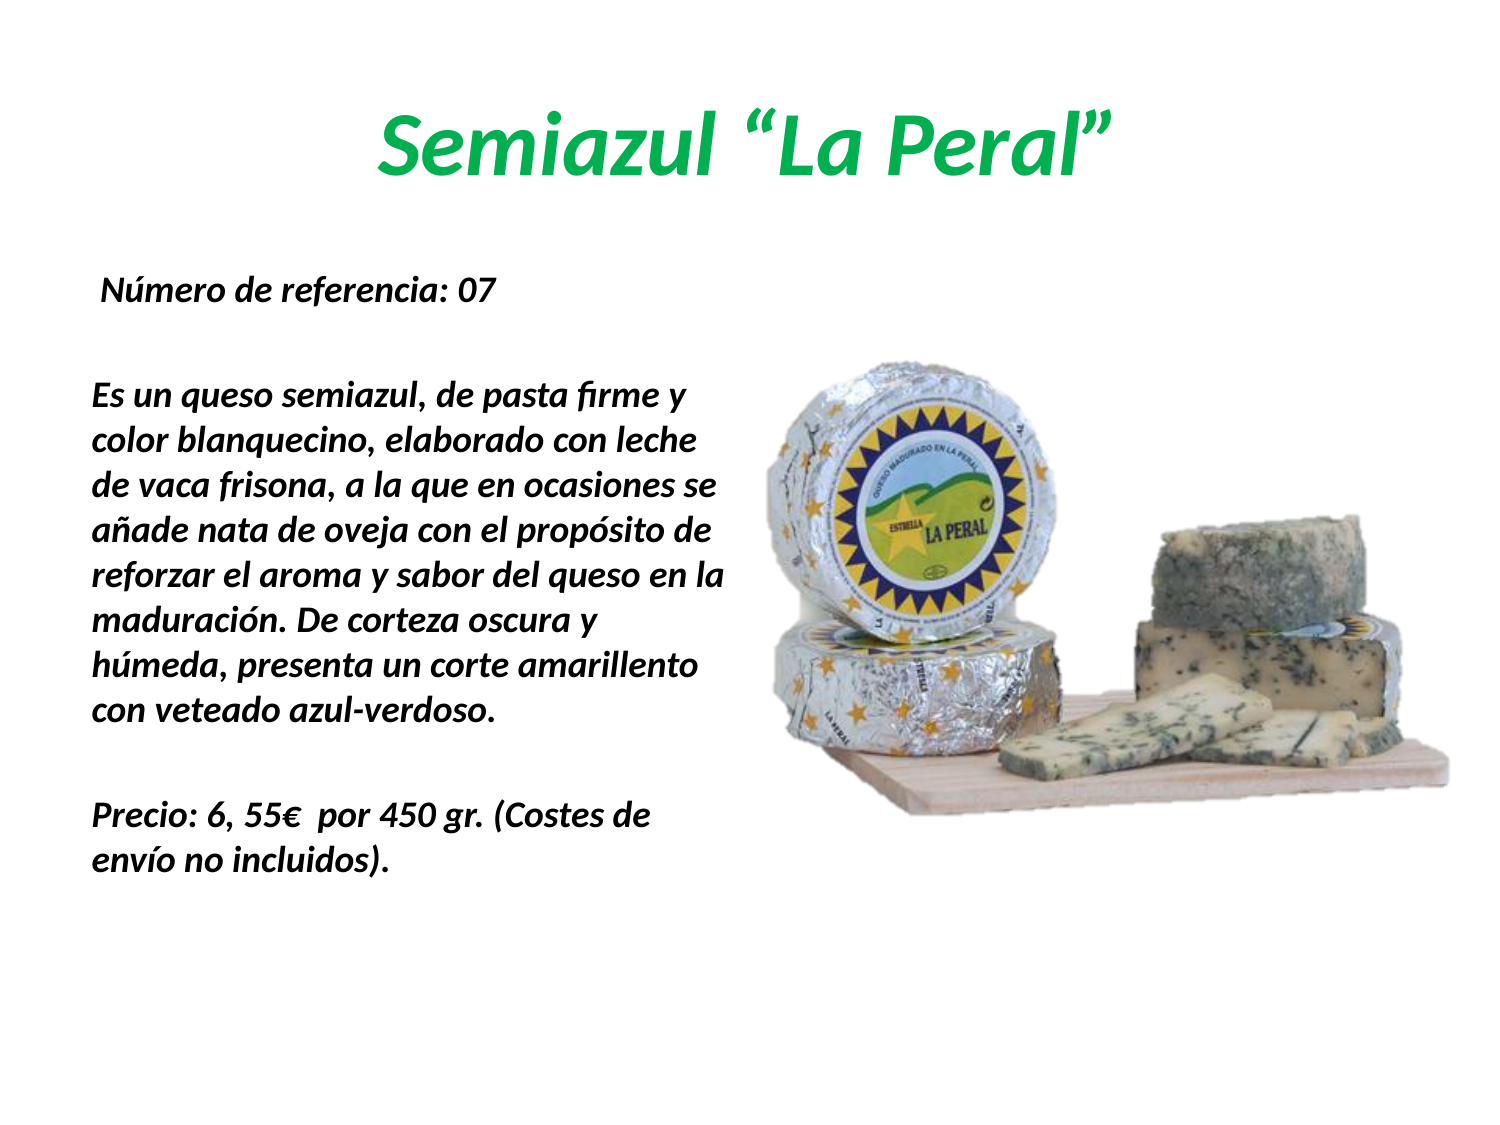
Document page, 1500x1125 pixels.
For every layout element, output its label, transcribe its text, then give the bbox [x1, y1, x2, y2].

title Semiazul “La Peral” [75, 45, 1425, 233]
picture [722, 219, 1500, 1002]
list Número de referencia: 07 Es un queso semiazul, de pasta firme y color blanquecino, elaborado con leche de vaca frisona, a la que en ocasiones se añade nata de oveja con el propósito de reforzar el aroma y sabor del queso en la maduración. De corteza oscura y húmeda, presenta un corte amarillento con veteado azul-verdoso. Precio: 6, 55€ por 450 gr. (Costes de envío no incluidos). [76, 257, 717, 1001]
